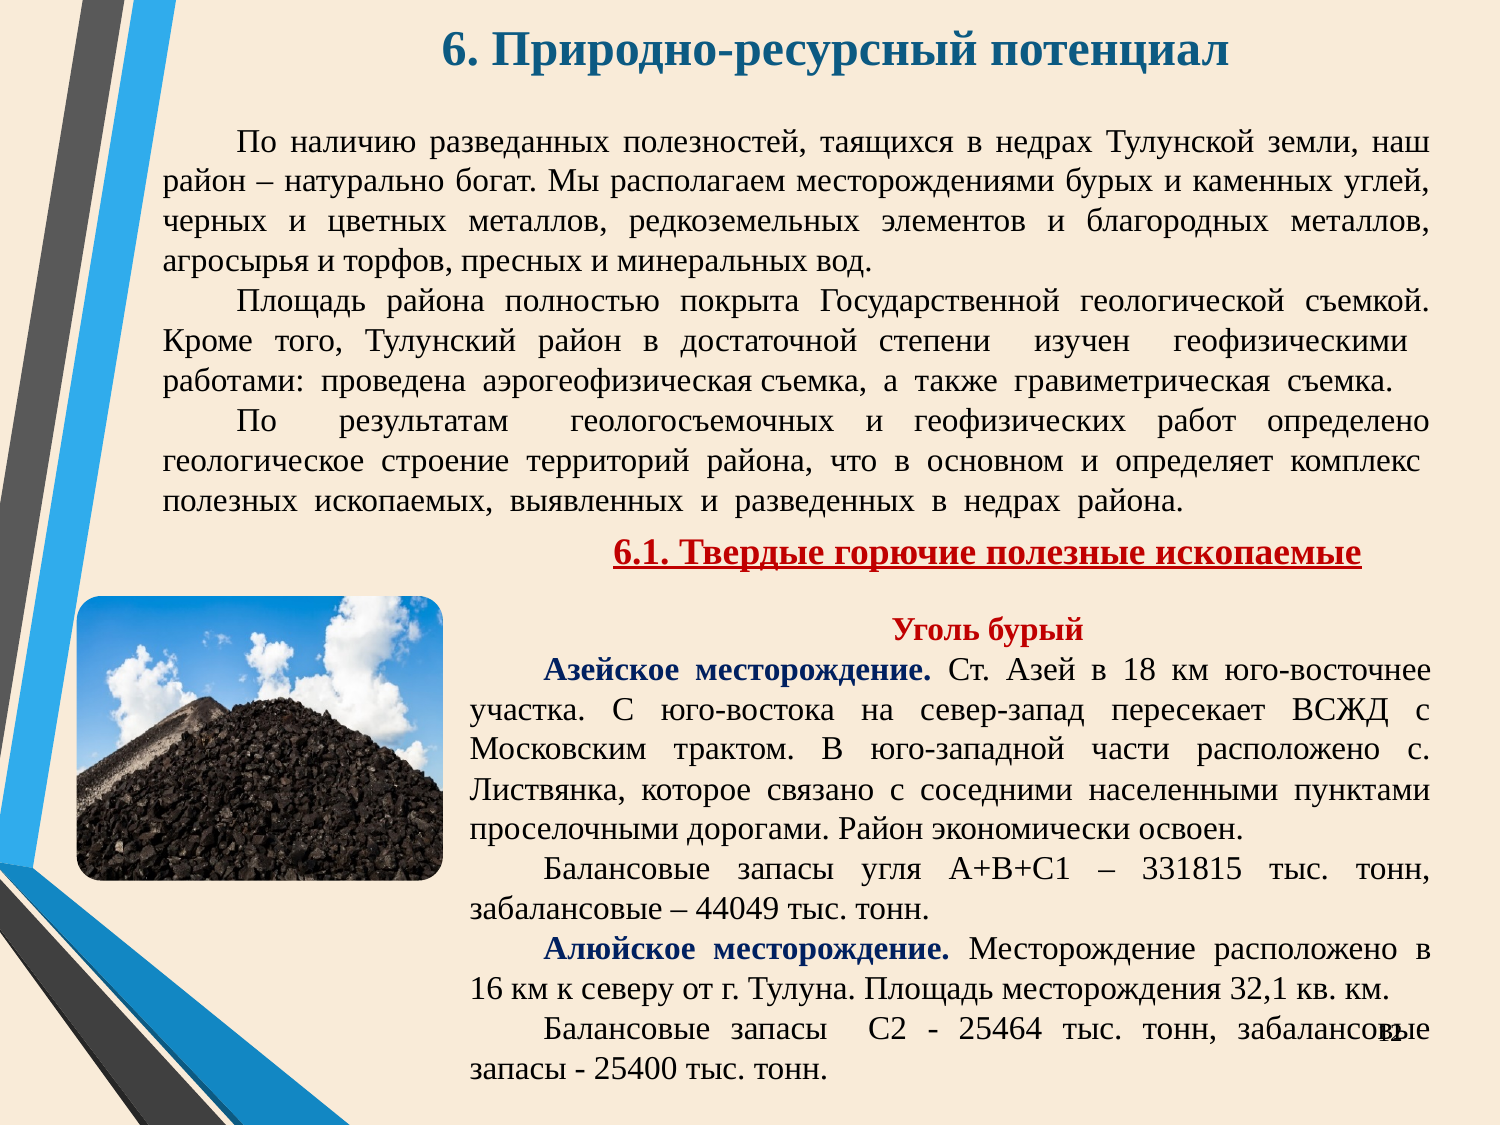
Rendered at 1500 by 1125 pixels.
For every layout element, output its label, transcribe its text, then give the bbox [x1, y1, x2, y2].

slide_number 12 [1354, 1001, 1425, 1062]
list По наличию разведанных полезностей, таящихся в недрах Тулунской земли, наш район – натурально богат. Мы располагаем месторождениями бурых и каменных углей, черных и цветных металлов, редкоземельных элементов и благородных металлов, агросырья и торфов, пресных и минеральных вод. Площадь района полностью покрыта Государственной геологической съемкой. Кроме того, Тулунский район в достаточной степени изучен геофизическими работами: проведена аэрогеофизическая съемка, а также гравиметрическая съемка. По результатам геологосъемочных и геофизических работ определено геологическое строение территорий района, что в основном и определяет комплекс полезных ископаемых, выявленных и разведенных в недрах района. [147, 113, 1447, 523]
text_box 6.1. Твердые горючие полезные ископаемые Уголь бурый Азейское месторождение. Ст. Азей в 18 км юго-восточнее участка. С юго-востока на север-запад пересекает ВСЖД с Московским трактом. В юго-западной части расположено с. Листвянка, которое связано с соседними населенными пунктами проселочными дорогами. Район экономически освоен. Балансовые запасы угля А+В+С1 – 331815 тыс. тонн, забалансовые – 44049 тыс. тонн. Алюйское месторождение. Месторождение расположено в 16 км к северу от г. Тулуна. Площадь месторождения 32,1 кв. км. Балансовые запасы С2 - 25464 тыс. тонн, забалансовые запасы - 25400 тыс. тонн. [454, 522, 1447, 1125]
picture [76, 595, 444, 881]
title 6. Природно-ресурсный потенциал [171, 0, 1500, 90]
